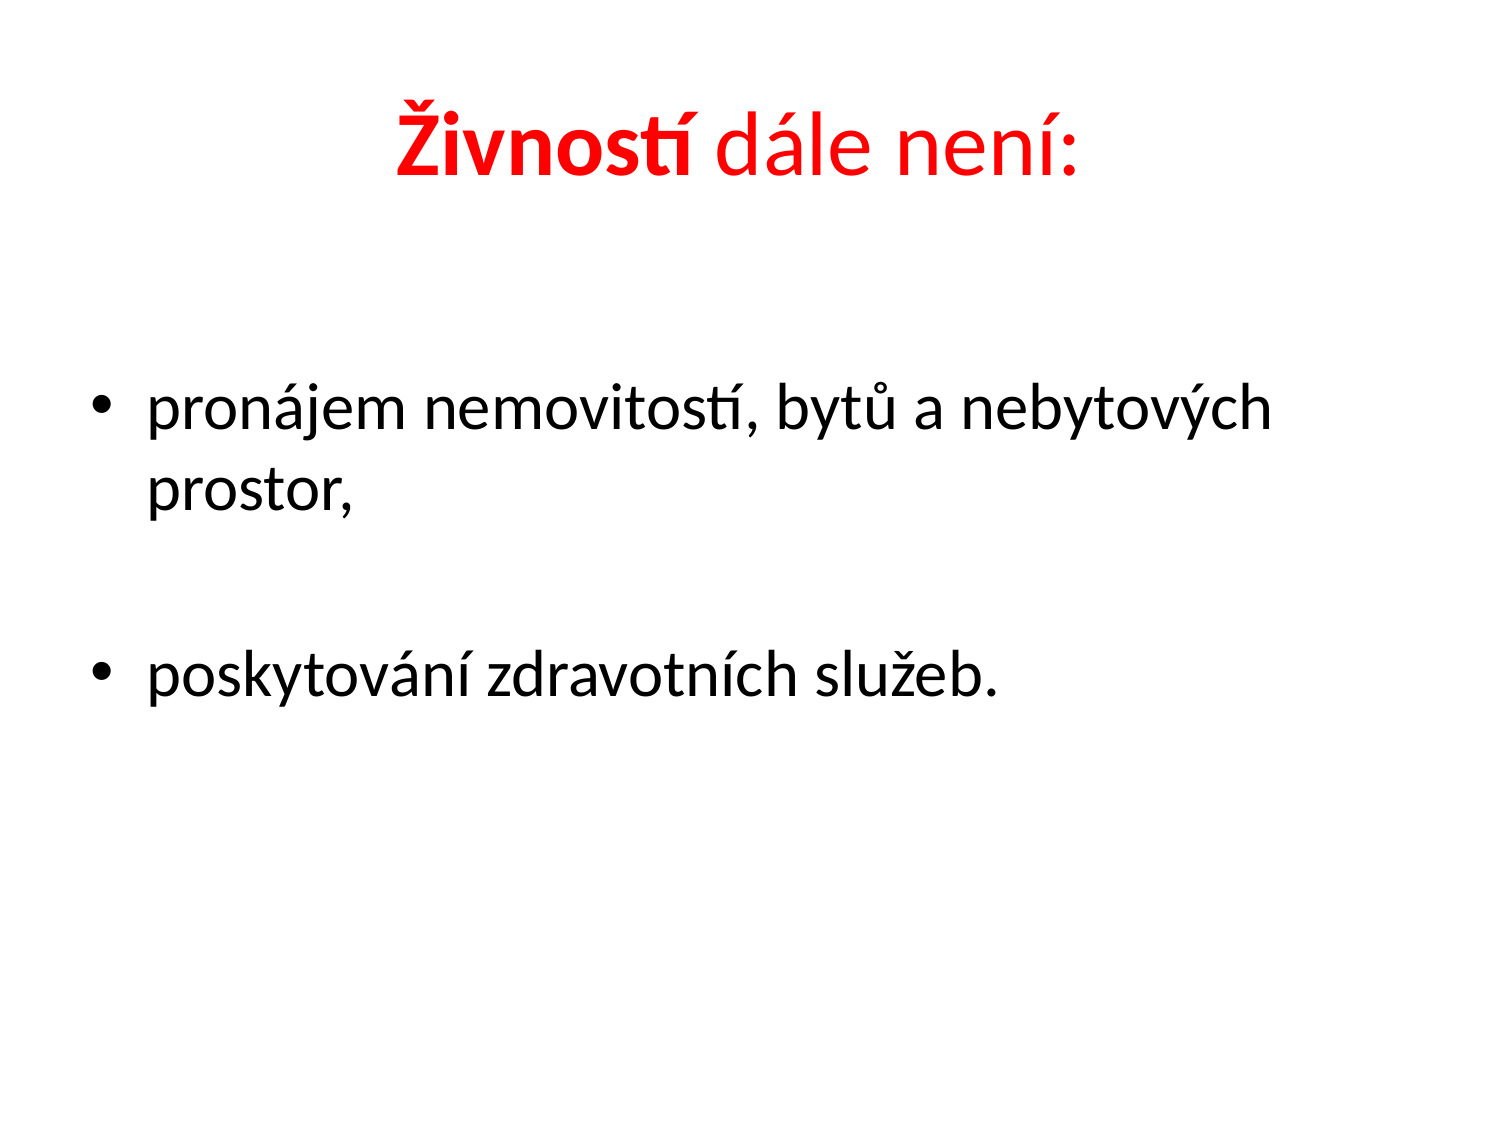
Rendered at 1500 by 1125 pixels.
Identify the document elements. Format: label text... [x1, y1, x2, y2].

title Živností dále není: [75, 45, 1425, 233]
list pronájem nemovitostí, bytů a nebytových prostor, poskytování zdravotních služeb. [75, 262, 1425, 1005]
